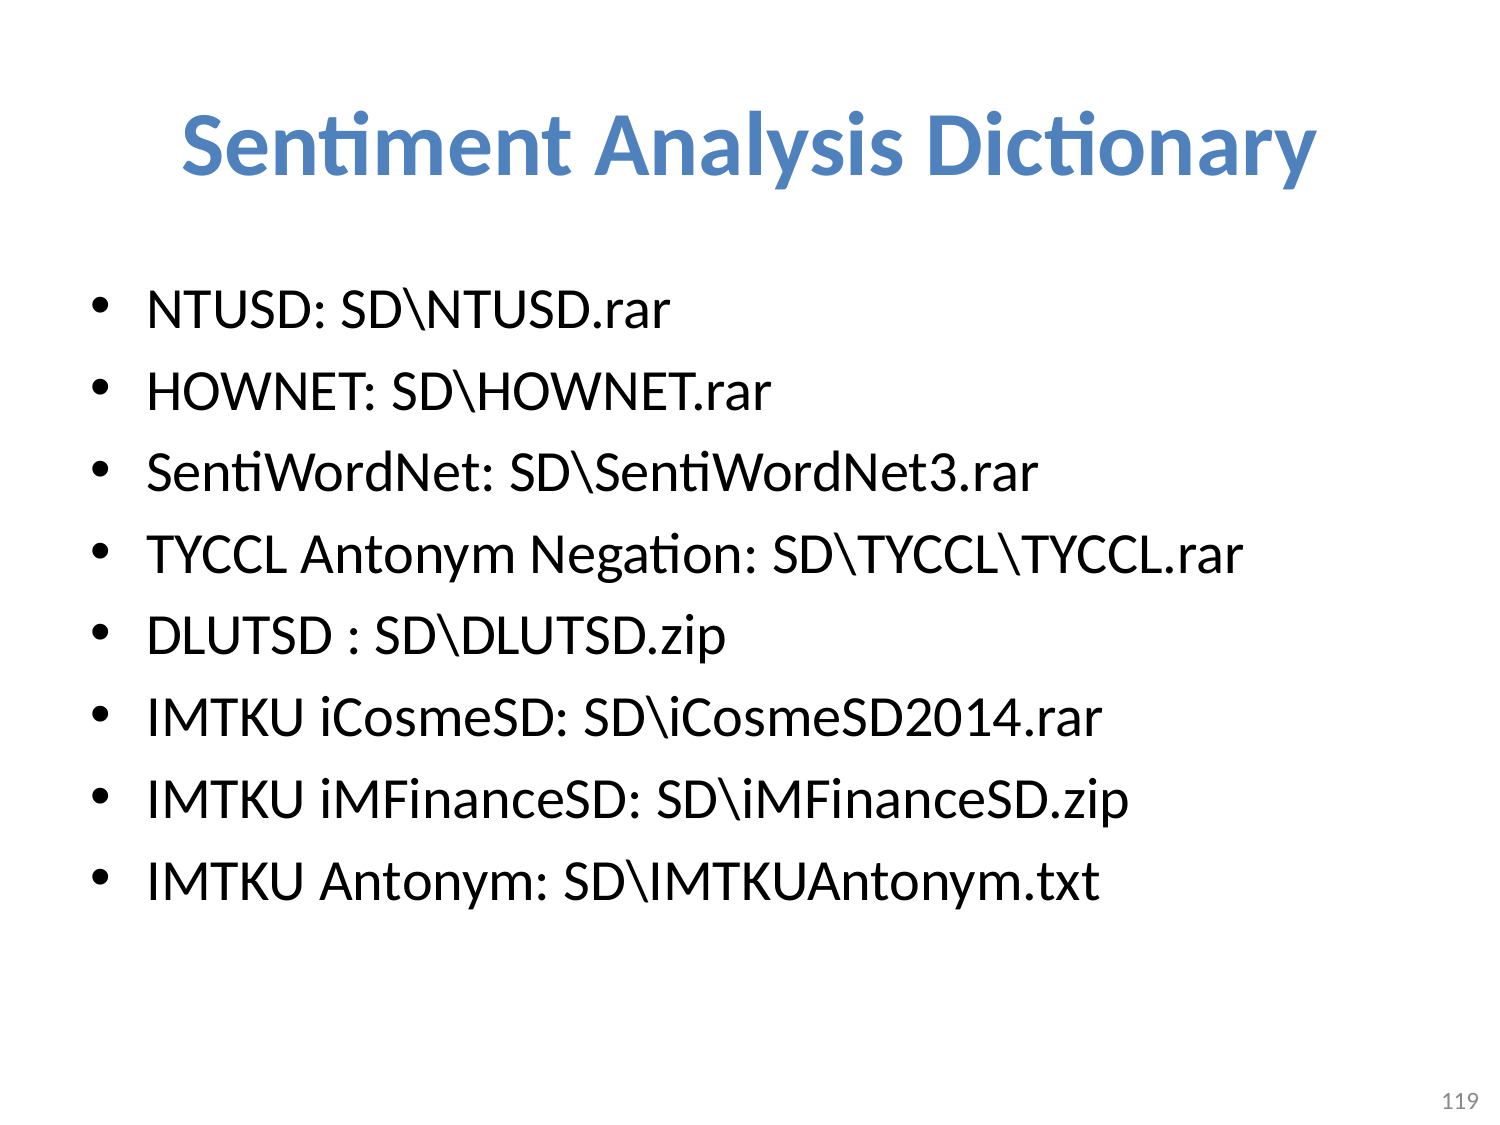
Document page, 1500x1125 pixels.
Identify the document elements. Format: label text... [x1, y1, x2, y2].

list NTUSD: SD\NTUSD.rar HOWNET: SD\HOWNET.rar SentiWordNet: SD\SentiWordNet3.rar TYCCL Antonym Negation: SD\TYCCL\TYCCL.rar DLUTSD : SD\DLUTSD.zip IMTKU iCosmeSD: SD\iCosmeSD2014.rar IMTKU iMFinanceSD: SD\iMFinanceSD.zip IMTKU Antonym: SD\IMTKUAntonym.txt [75, 262, 1425, 1005]
title Sentiment Analysis Dictionary [75, 45, 1425, 233]
slide_number 119 [1144, 1069, 1495, 1125]
